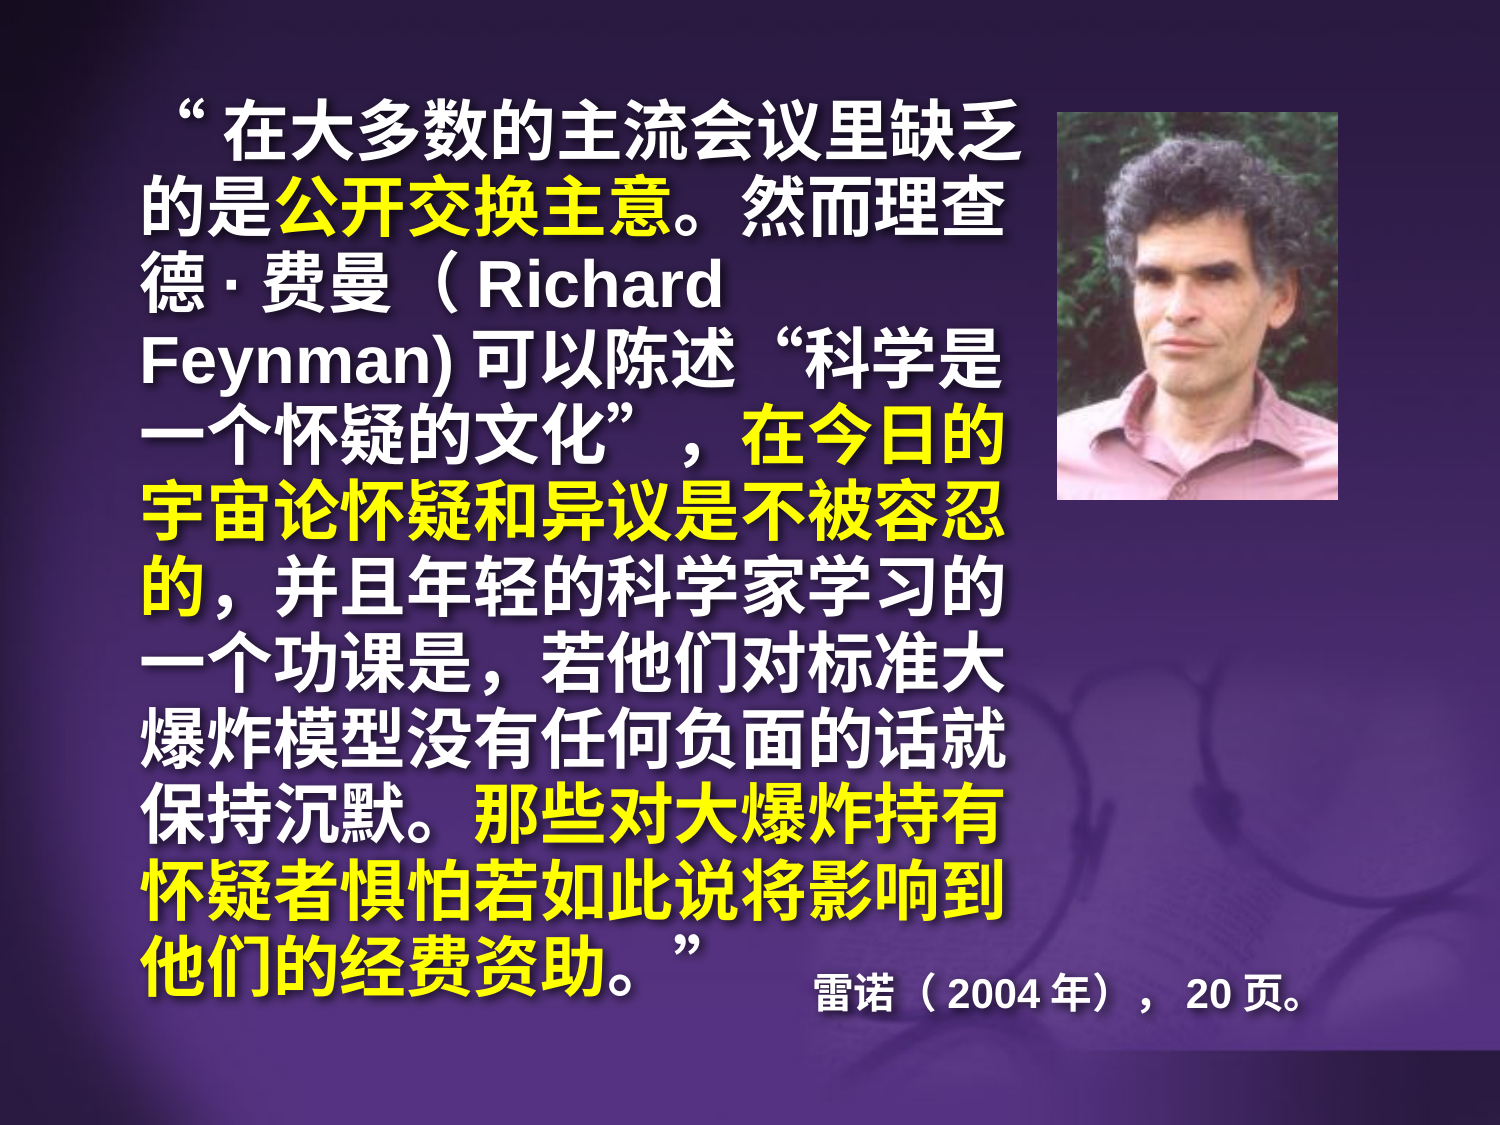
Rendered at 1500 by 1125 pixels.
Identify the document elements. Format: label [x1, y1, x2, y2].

list [0, 0, 1500, 1125]
picture [1056, 112, 1338, 501]
